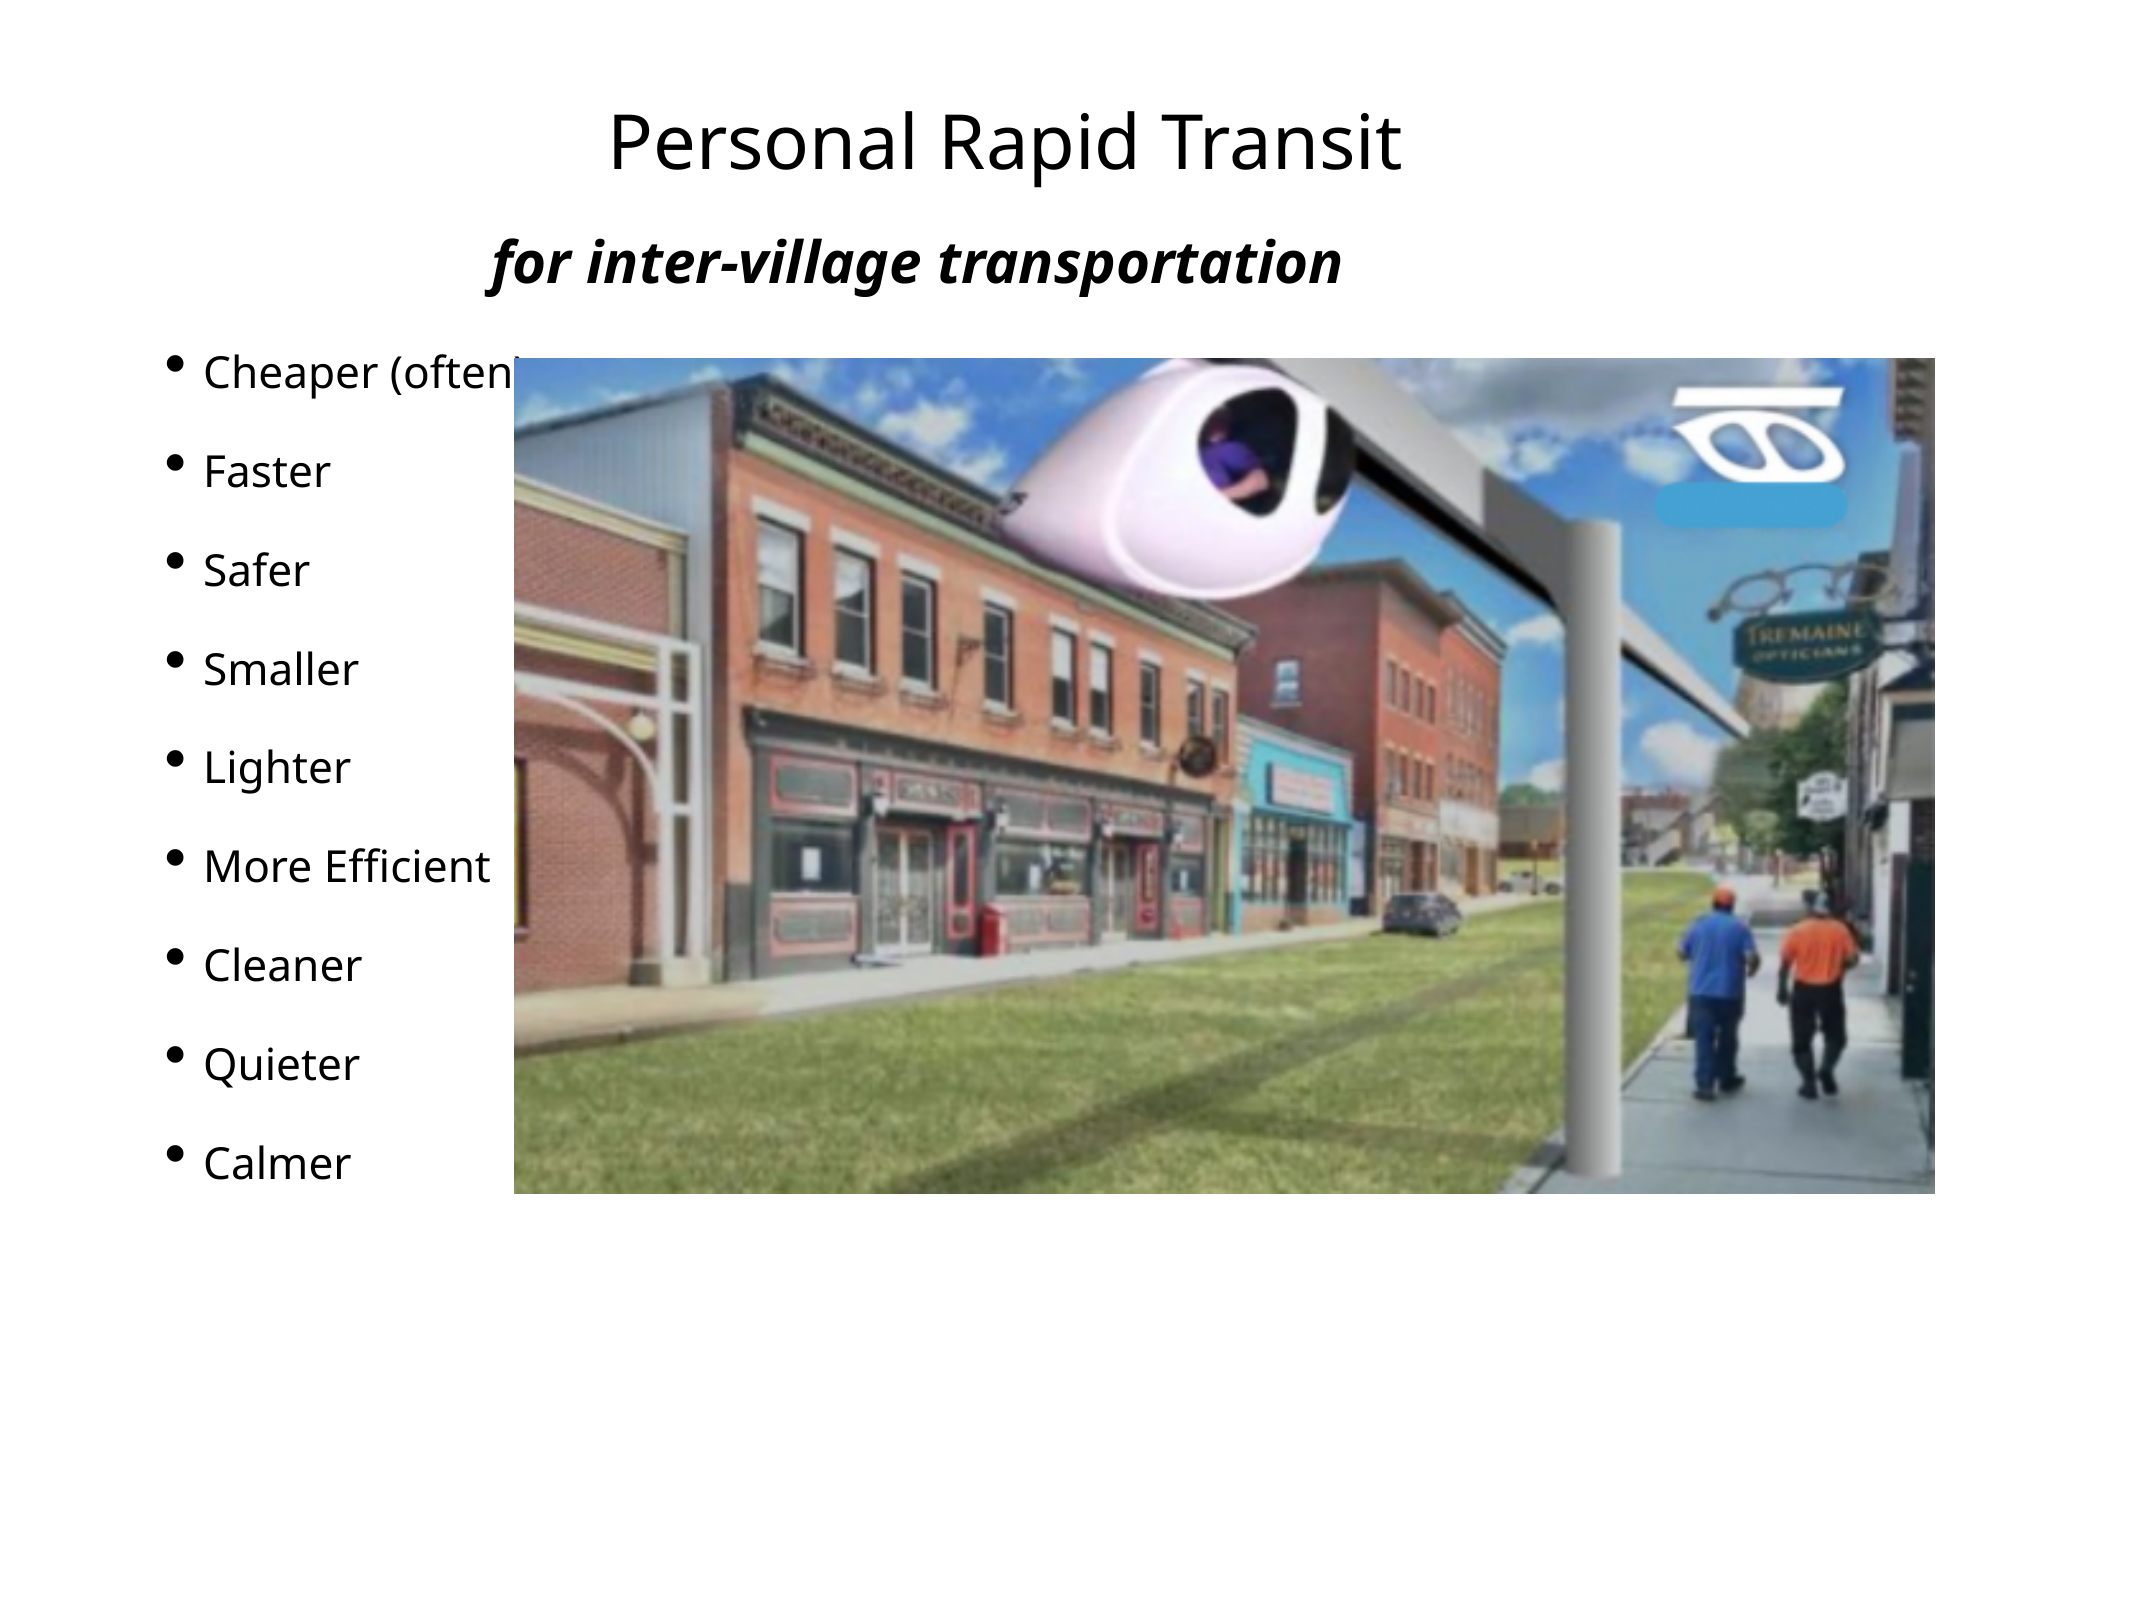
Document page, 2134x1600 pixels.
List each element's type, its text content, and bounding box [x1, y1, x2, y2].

picture [513, 358, 1935, 1195]
list Cheaper (often) Faster Safer Smaller Lighter More Efficient Cleaner Quieter Calmer [155, 318, 1978, 1215]
text_box for inter-village transportation [482, 216, 1353, 304]
title Personal Rapid Transit [94, 84, 1917, 257]
